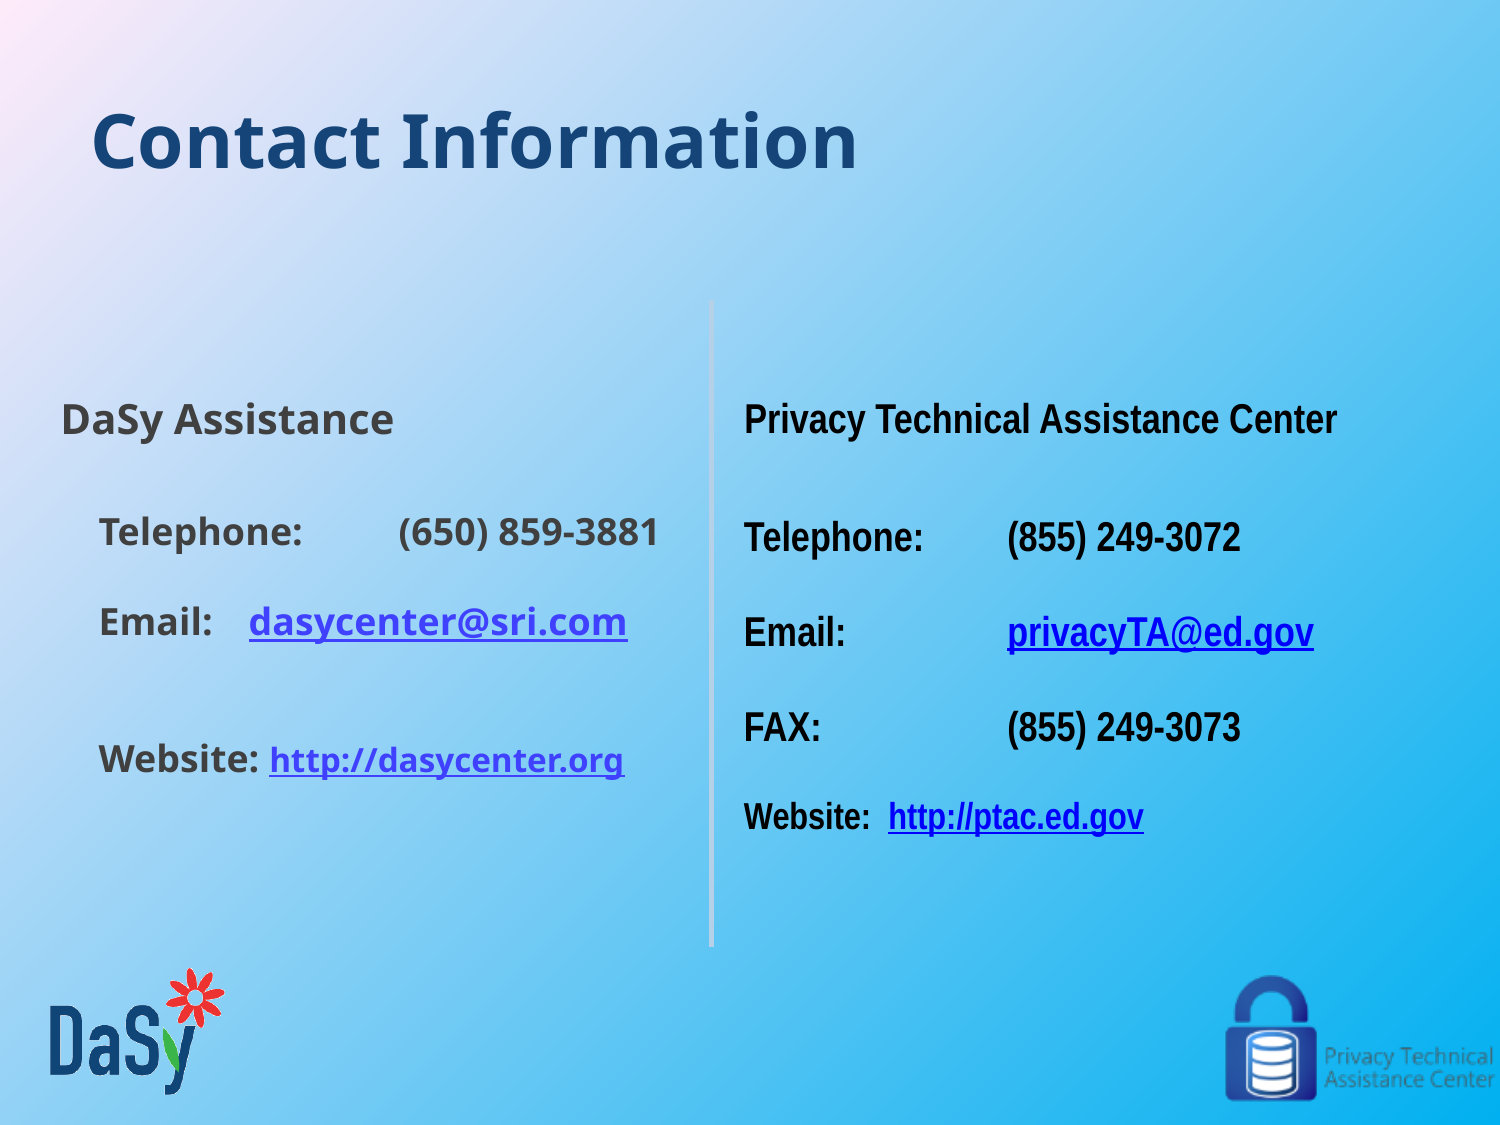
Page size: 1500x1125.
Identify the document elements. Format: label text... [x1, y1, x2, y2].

picture [1436, 1048, 1445, 1063]
picture [1393, 1075, 1400, 1086]
title Contact Information [75, 45, 1425, 233]
picture [1380, 1075, 1388, 1086]
picture [1401, 1048, 1411, 1062]
picture [1222, 919, 1500, 1125]
picture [1374, 1053, 1391, 1065]
picture [1363, 1075, 1370, 1086]
picture [49, 968, 226, 1096]
picture [1372, 1072, 1377, 1086]
picture [1413, 1053, 1422, 1064]
text_box Privacy Technical Assistance Center Telephone: (855) 249-3072 Email: privacyTA@ed.gov FAX: (855) 249-3073 Website: http://ptac.ed.gov [728, 336, 1354, 1000]
list DaSy Assistance Telephone: (650) 859-3881 Email: dasycenter@sri.com Website: http://dasycenter.org [45, 337, 704, 1016]
